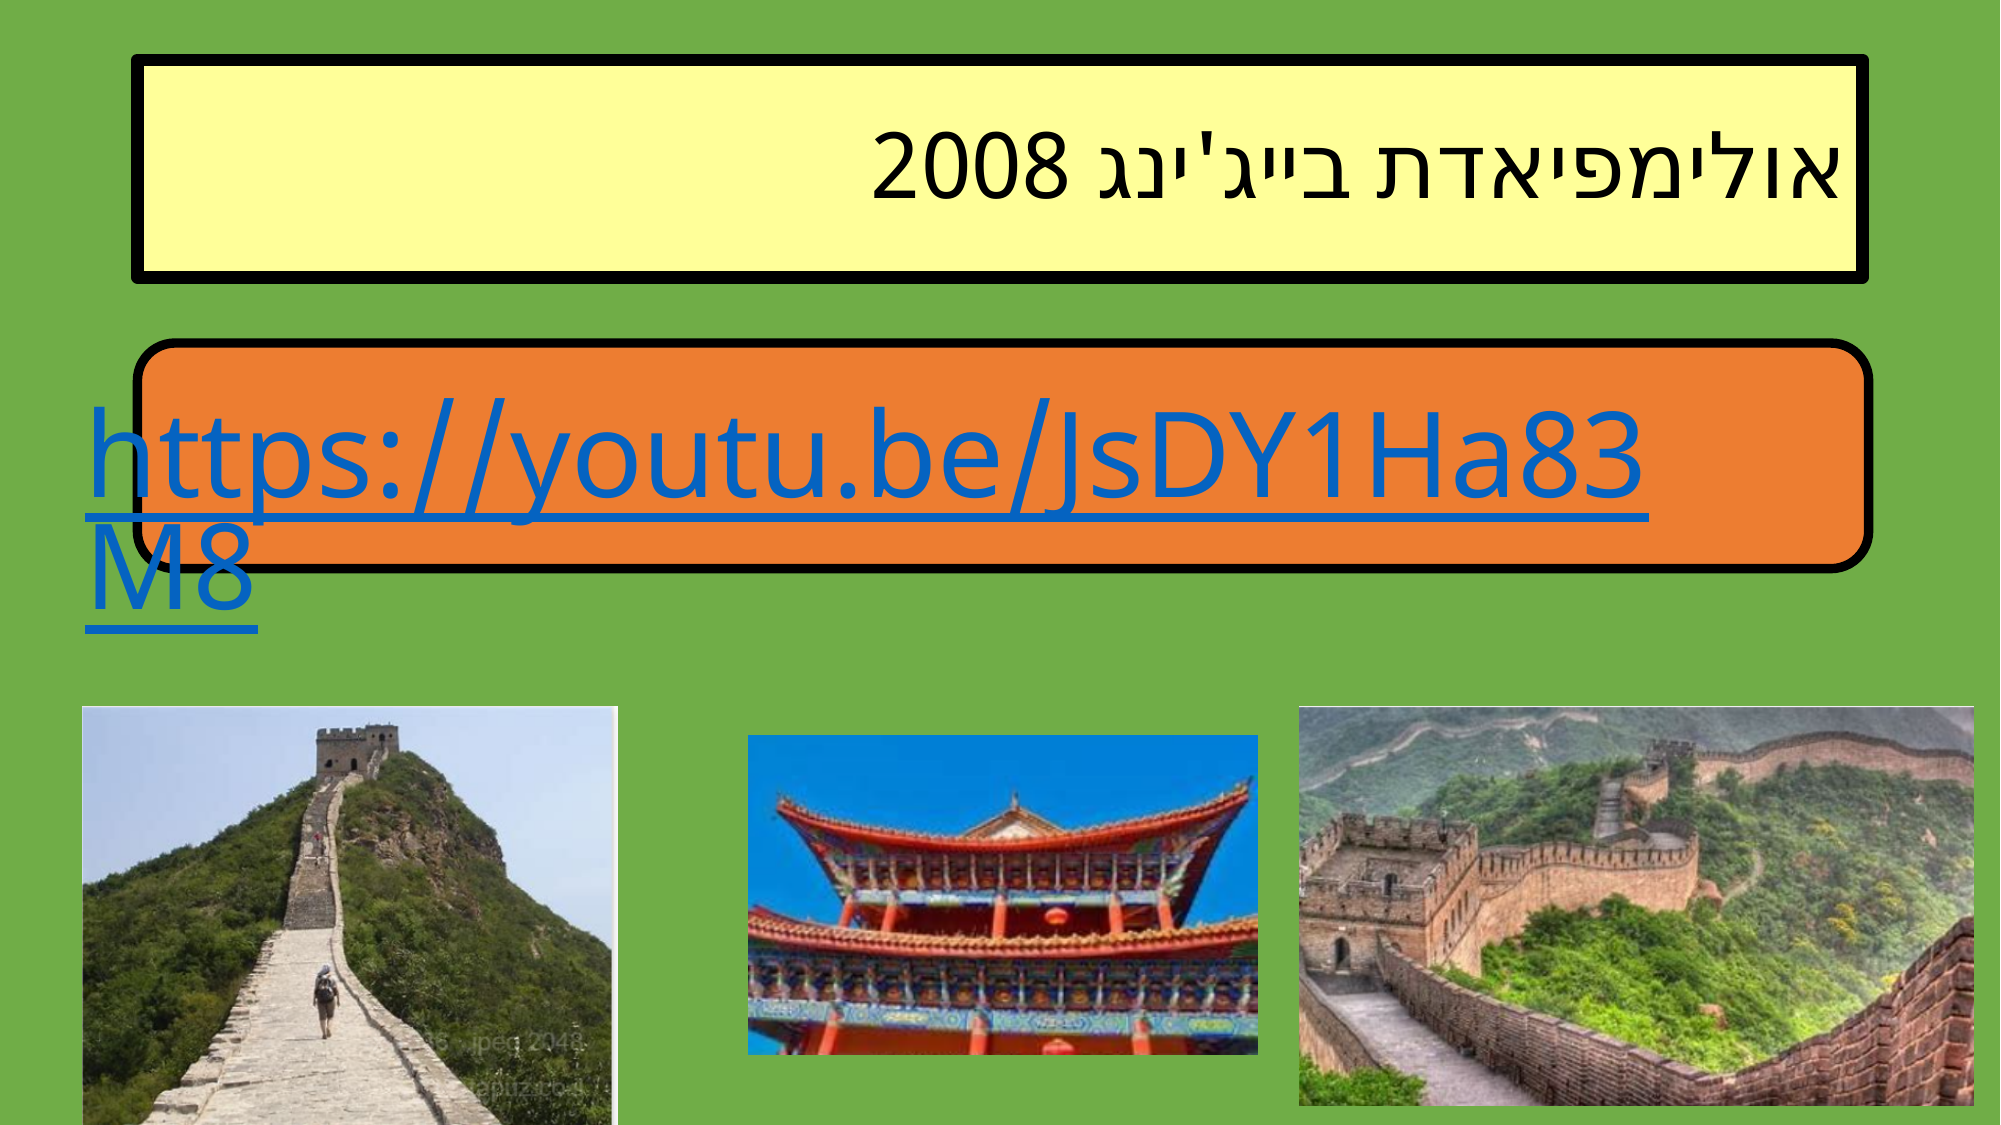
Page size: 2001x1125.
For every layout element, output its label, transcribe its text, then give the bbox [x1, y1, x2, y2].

title אולימפיאדת בייג'ינג 2008 [137, 59, 1863, 193]
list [137, 193, 1869, 1069]
picture [748, 735, 1258, 1055]
picture [1299, 706, 1974, 1106]
picture [81, 706, 618, 1125]
